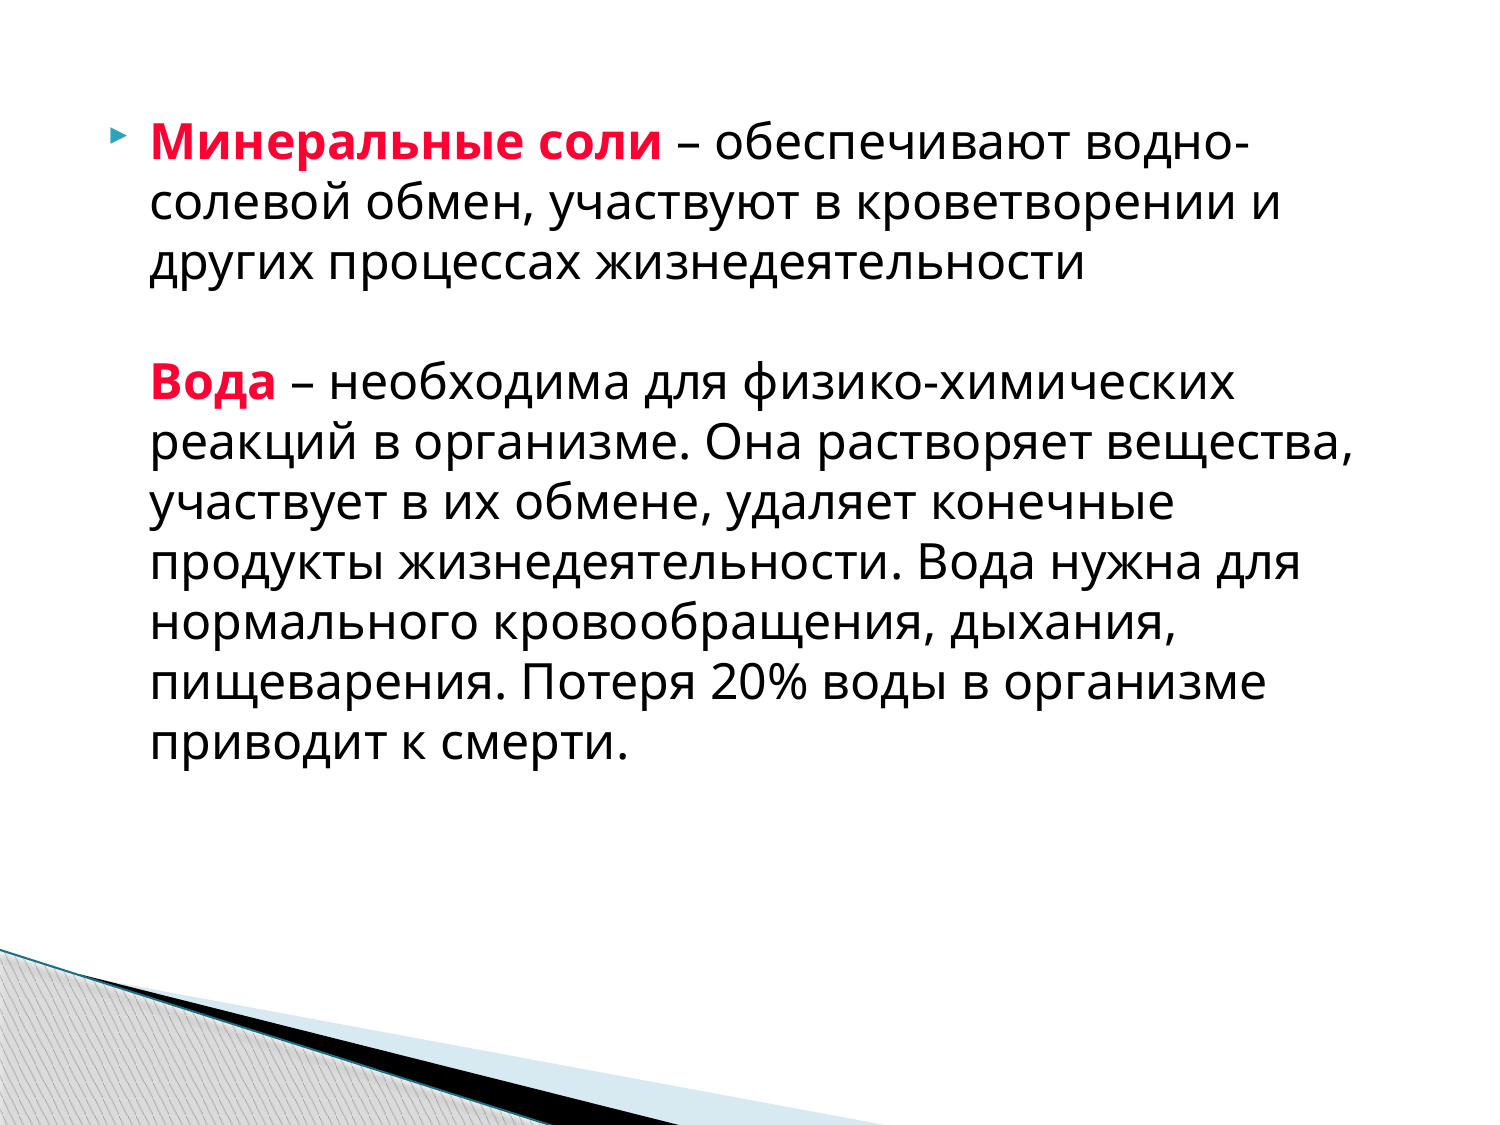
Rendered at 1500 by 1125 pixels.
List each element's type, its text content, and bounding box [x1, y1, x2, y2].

list Минеральные соли – обеспечивают водно-солевой обмен, участвуют в кроветворении и других процессах жизнедеятельности Вода – необходима для физико-химических реакций в организме. Она растворяет вещества, участвует в их обмене, удаляет конечные продукты жизнедеятельности. Вода нужна для нормального кровообращения, дыхания, пищеварения. Потеря 20% воды в организме приводит к смерти. [75, 101, 1425, 986]
